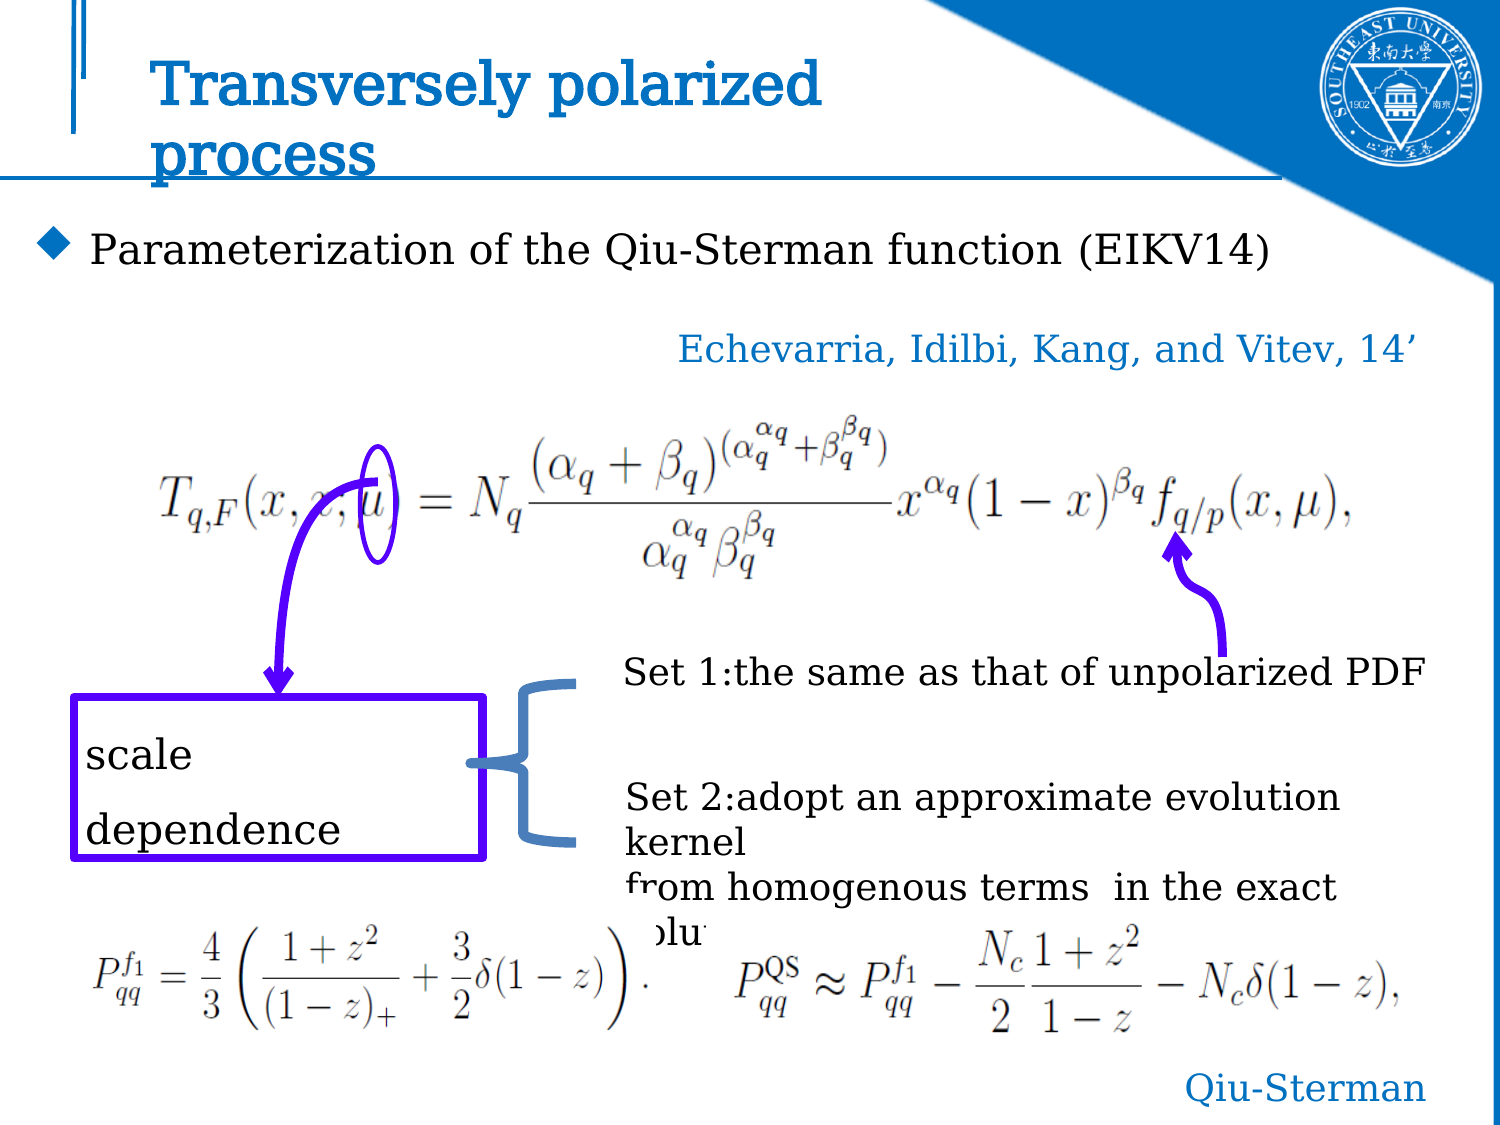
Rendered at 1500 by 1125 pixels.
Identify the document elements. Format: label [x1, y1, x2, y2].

text_box [1135, 570, 1263, 618]
text_box [260, 579, 396, 680]
picture [0, 0, 1500, 1125]
